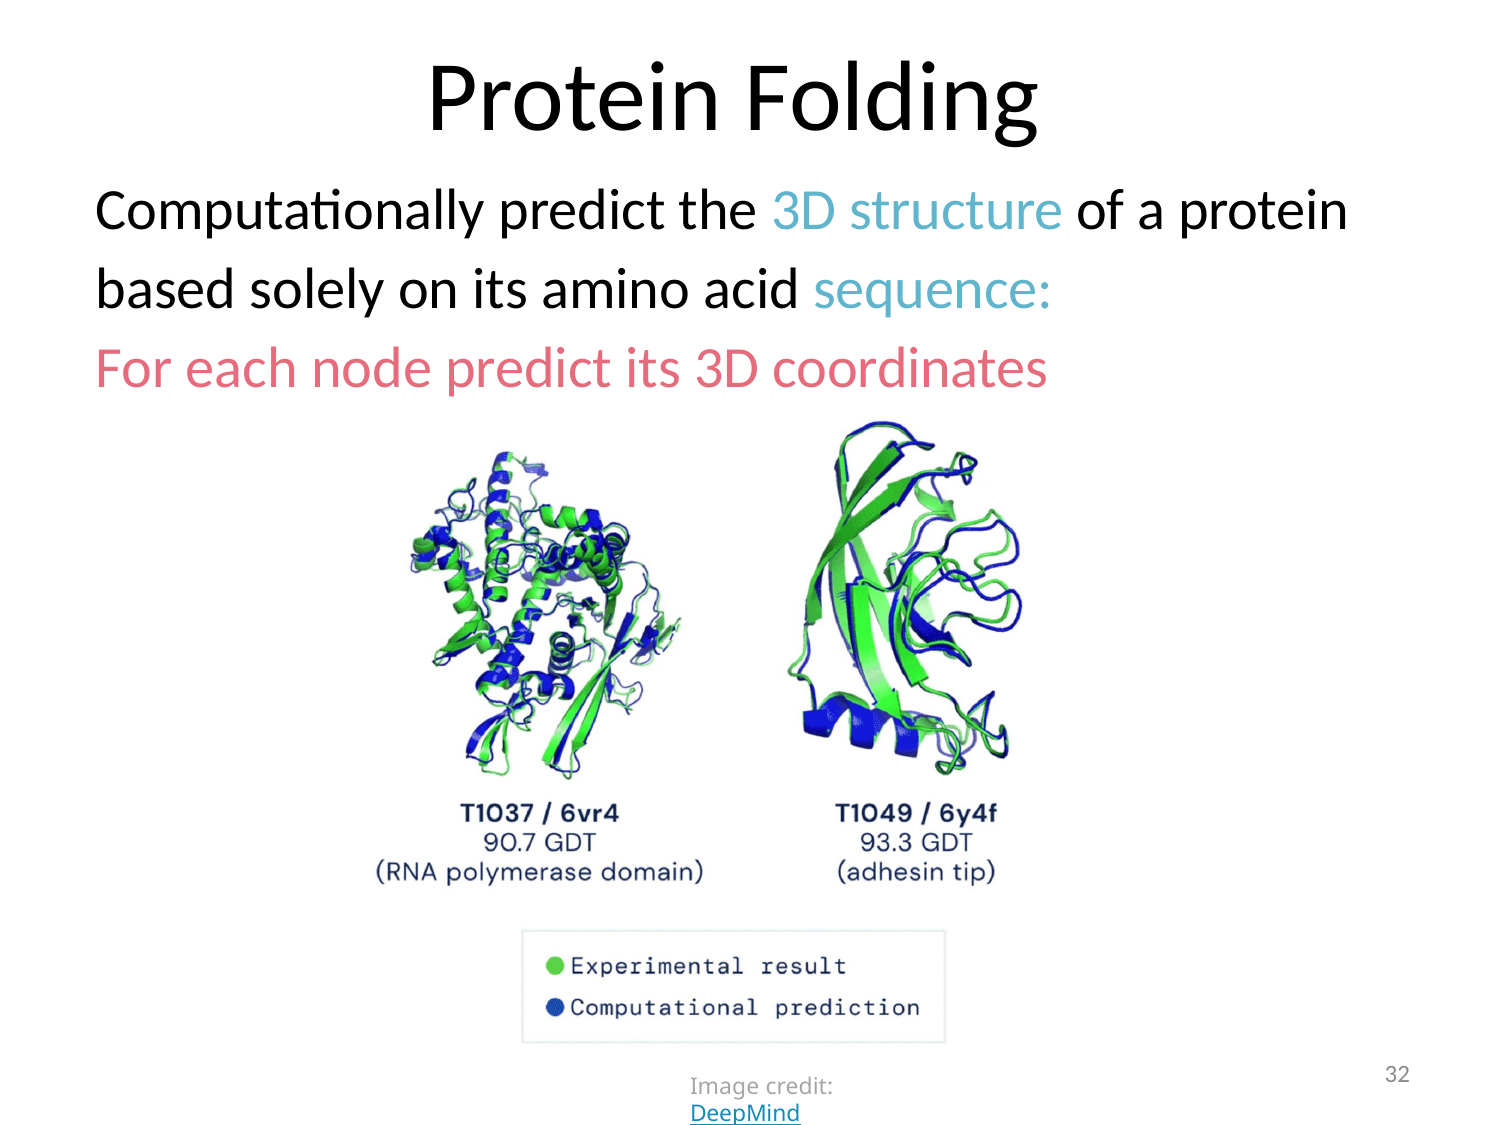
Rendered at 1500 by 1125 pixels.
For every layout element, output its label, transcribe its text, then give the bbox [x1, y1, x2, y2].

slide_number 32 [1074, 1042, 1425, 1103]
title Computationally predict the 3D structure of a protein based solely on its amino acid sequence: For each node predict its 3D coordinates [53, 184, 1471, 372]
text_box Image credit: DeepMind [687, 1069, 921, 1125]
text_box Protein Folding [75, 23, 1392, 159]
picture [371, 419, 1024, 1047]
